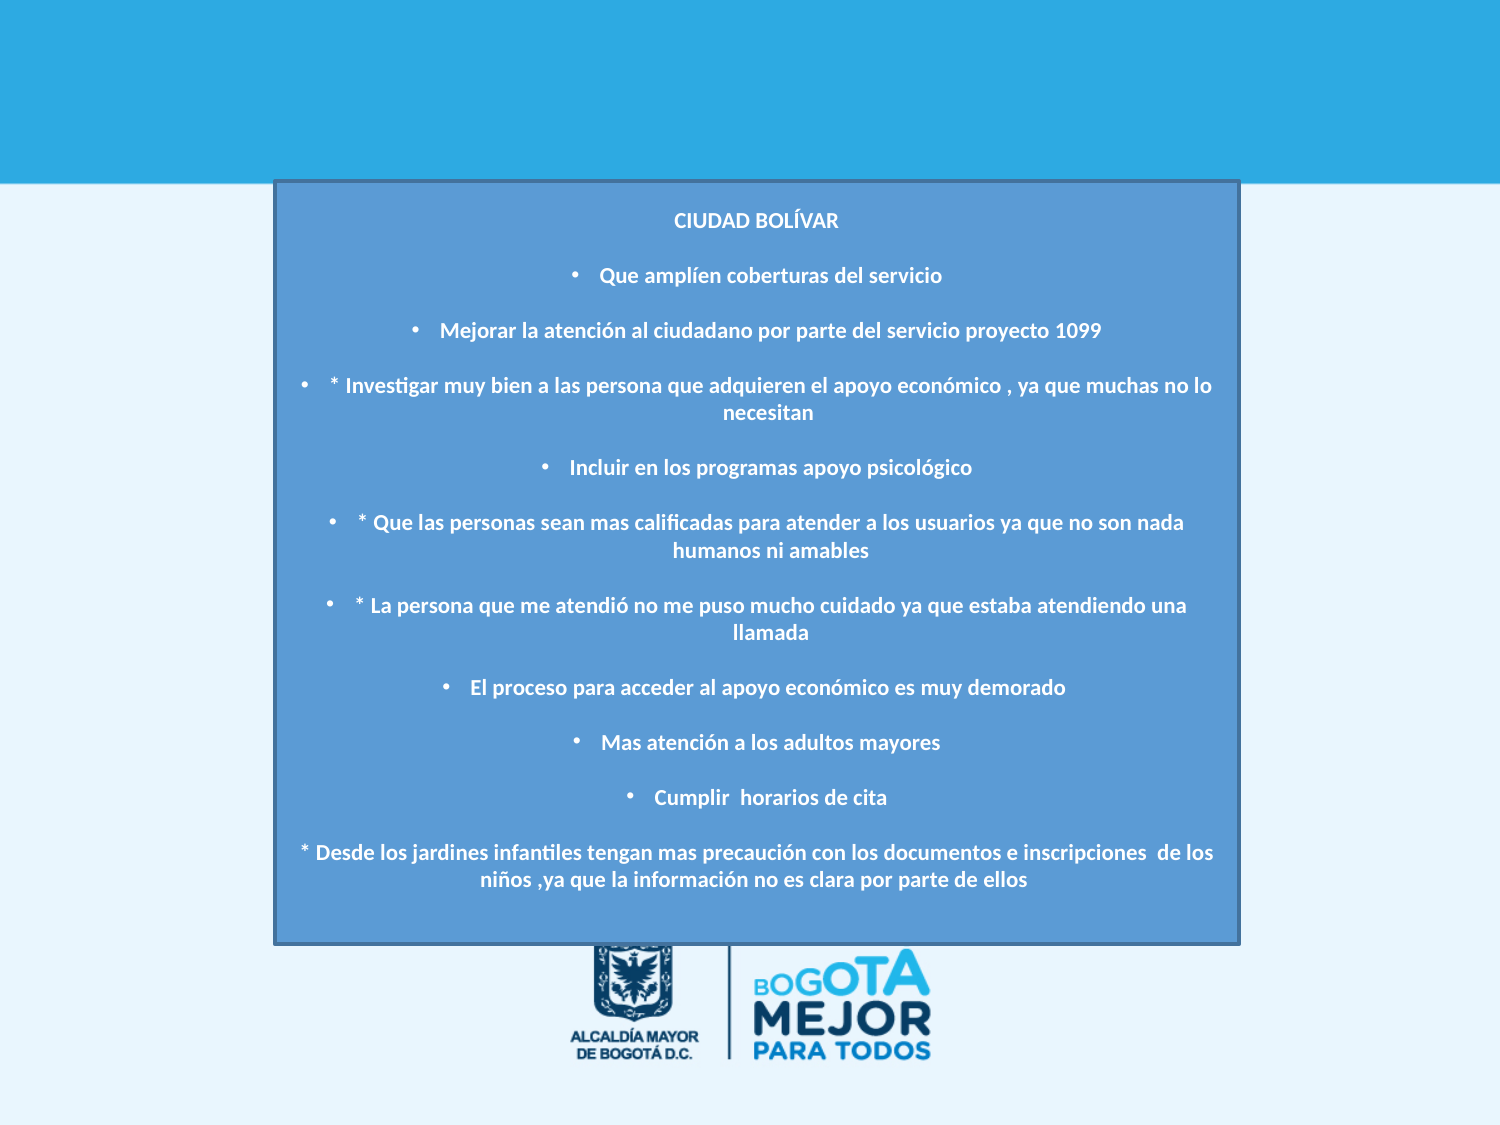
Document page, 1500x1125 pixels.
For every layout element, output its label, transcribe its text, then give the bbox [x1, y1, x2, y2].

picture [0, 0, 1500, 1125]
text_box CIUDAD BOLÍVAR Que amplíen coberturas del servicio Mejorar la atención al ciudadano por parte del servicio proyecto 1099 * Investigar muy bien a las persona que adquieren el apoyo económico , ya que muchas no lo necesitan Incluir en los programas apoyo psicológico * Que las personas sean mas calificadas para atender a los usuarios ya que no son nada humanos ni amables * La persona que me atendió no me puso mucho cuidado ya que estaba atendiendo una llamada El proceso para acceder al apoyo económico es muy demorado Mas atención a los adultos mayores Cumplir horarios de cita * Desde los jardines infantiles tengan mas precaución con los documentos e inscripciones de los niños ,ya que la información no es clara por parte de ellos [273, 179, 1241, 946]
